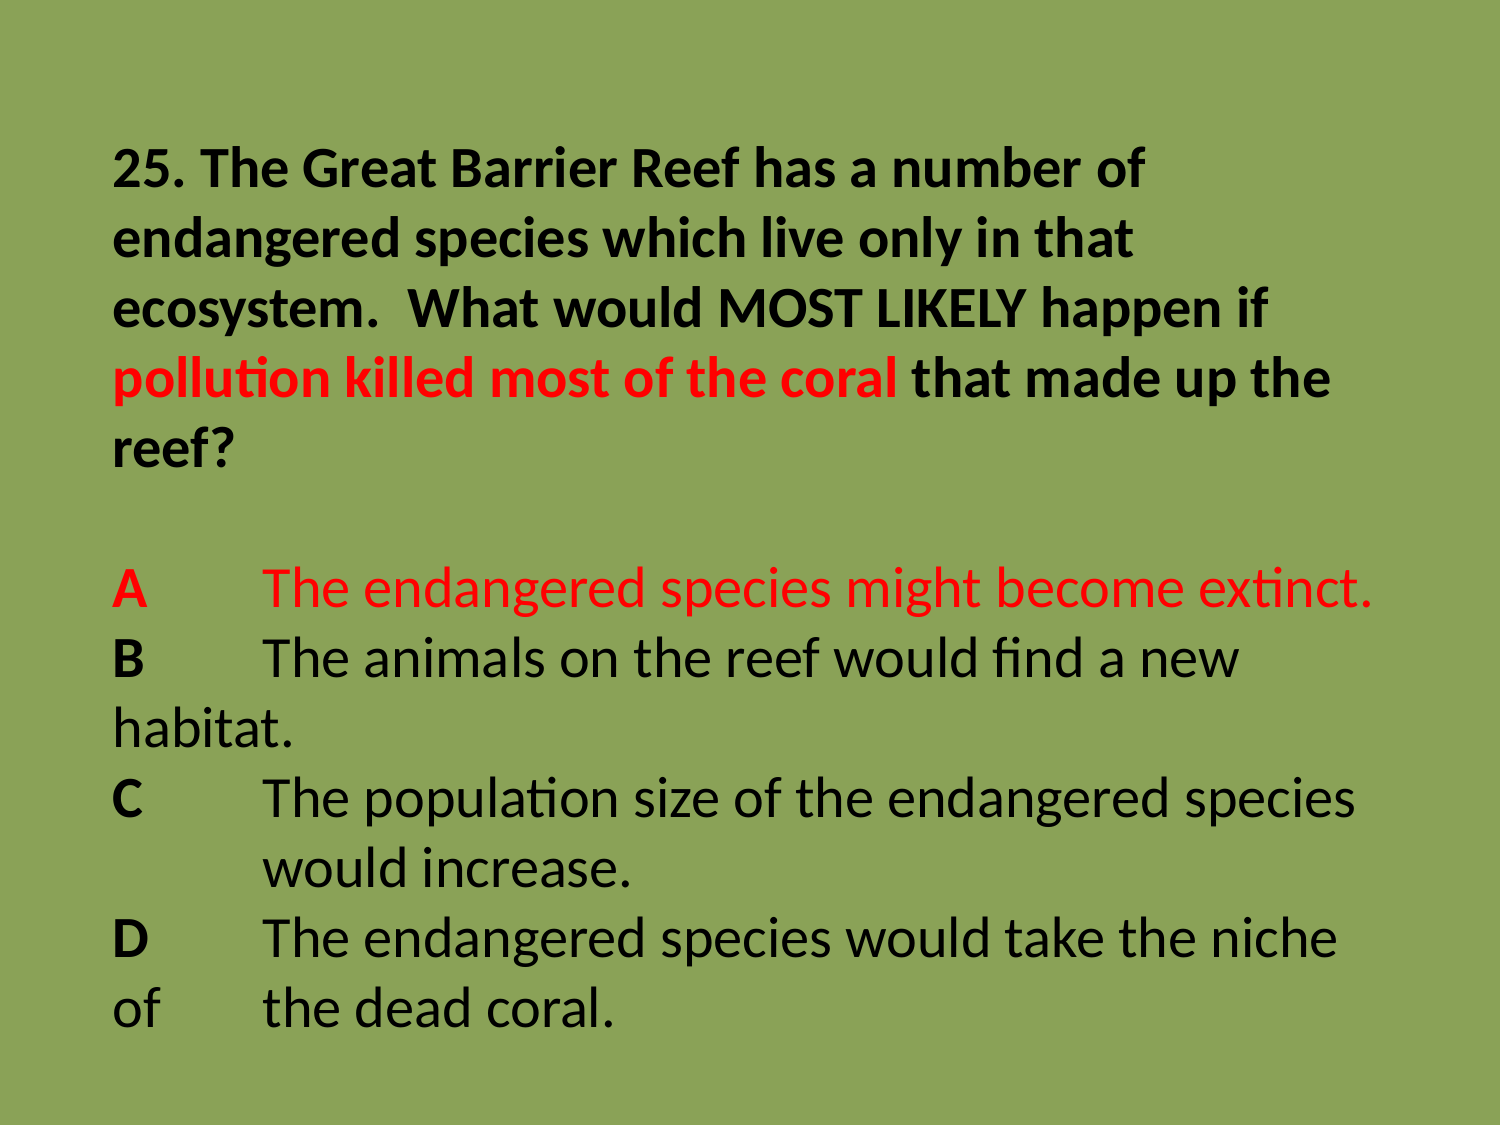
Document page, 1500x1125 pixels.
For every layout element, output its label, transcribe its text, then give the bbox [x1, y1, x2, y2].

text_box 25. The Great Barrier Reef has a number of endangered species which live only in that ecosystem. What would MOST LIKELY happen if pollution killed most of the coral that made up the reef? A The endangered species might become extinct. B The animals on the reef would find a new habitat. C The population size of the endangered species would increase. D The endangered species would take the niche of the dead coral. [97, 122, 1415, 1047]
